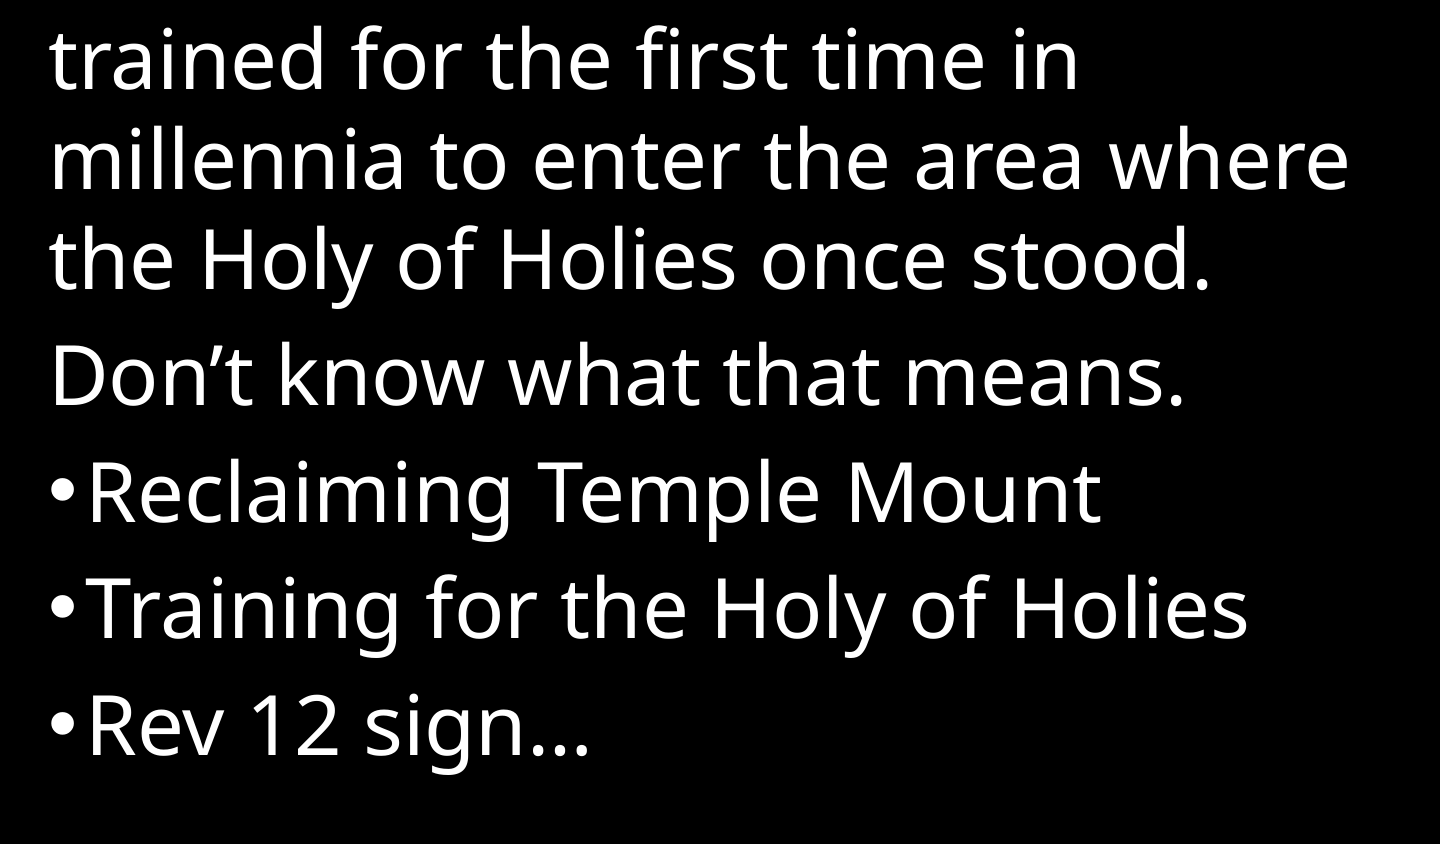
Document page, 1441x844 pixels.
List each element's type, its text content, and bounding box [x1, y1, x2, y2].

subtitle trained for the first time in millennia to enter the area where the Holy of Holies once stood. Don’t know what that means. Reclaiming Temple Mount Training for the Holy of Holies Rev 12 sign… [36, 0, 1393, 844]
